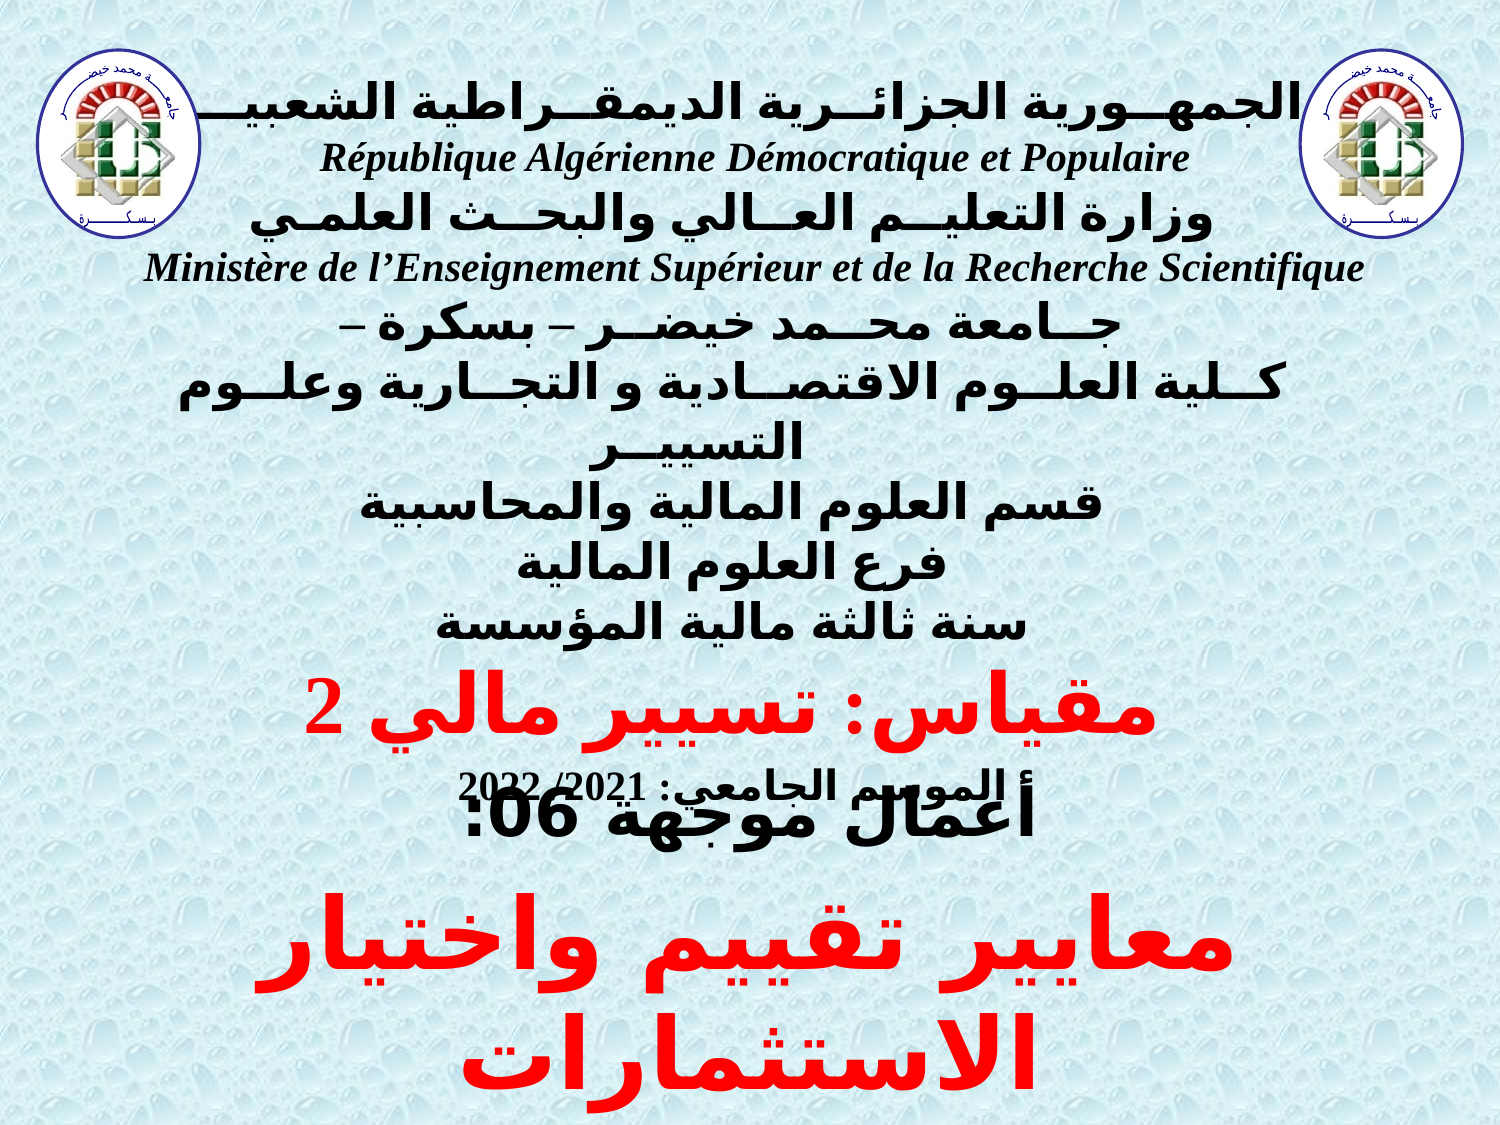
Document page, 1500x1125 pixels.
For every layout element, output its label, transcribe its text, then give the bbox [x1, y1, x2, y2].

text_box الجمهــورية الجزائــرية الديمقــراطية الشعبيـــة République Algérienne Démocratique et Populaire وزارة التعليــم العــالي والبحــث العلمـي Ministère de l’Enseignement Supérieur et de la Recherche Scientifique جــامعة محــمد خيضــر – بسكرة – كــلية العلــوم الاقتصــادية و التجــارية وعلــوم التسييــر قسم العلوم المالية والمحاسبية فرع العلوم المالية سنة ثالثة مالية المؤسسة مقياس: تسيير مالي 2 الموسم الجامعي: 2021/ 2022 [50, 62, 1438, 762]
text_box أعمال موجهة 06: معايير تقييم واختيار الاستثمارات [0, 762, 1500, 1118]
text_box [37, 49, 200, 238]
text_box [1299, 49, 1463, 238]
